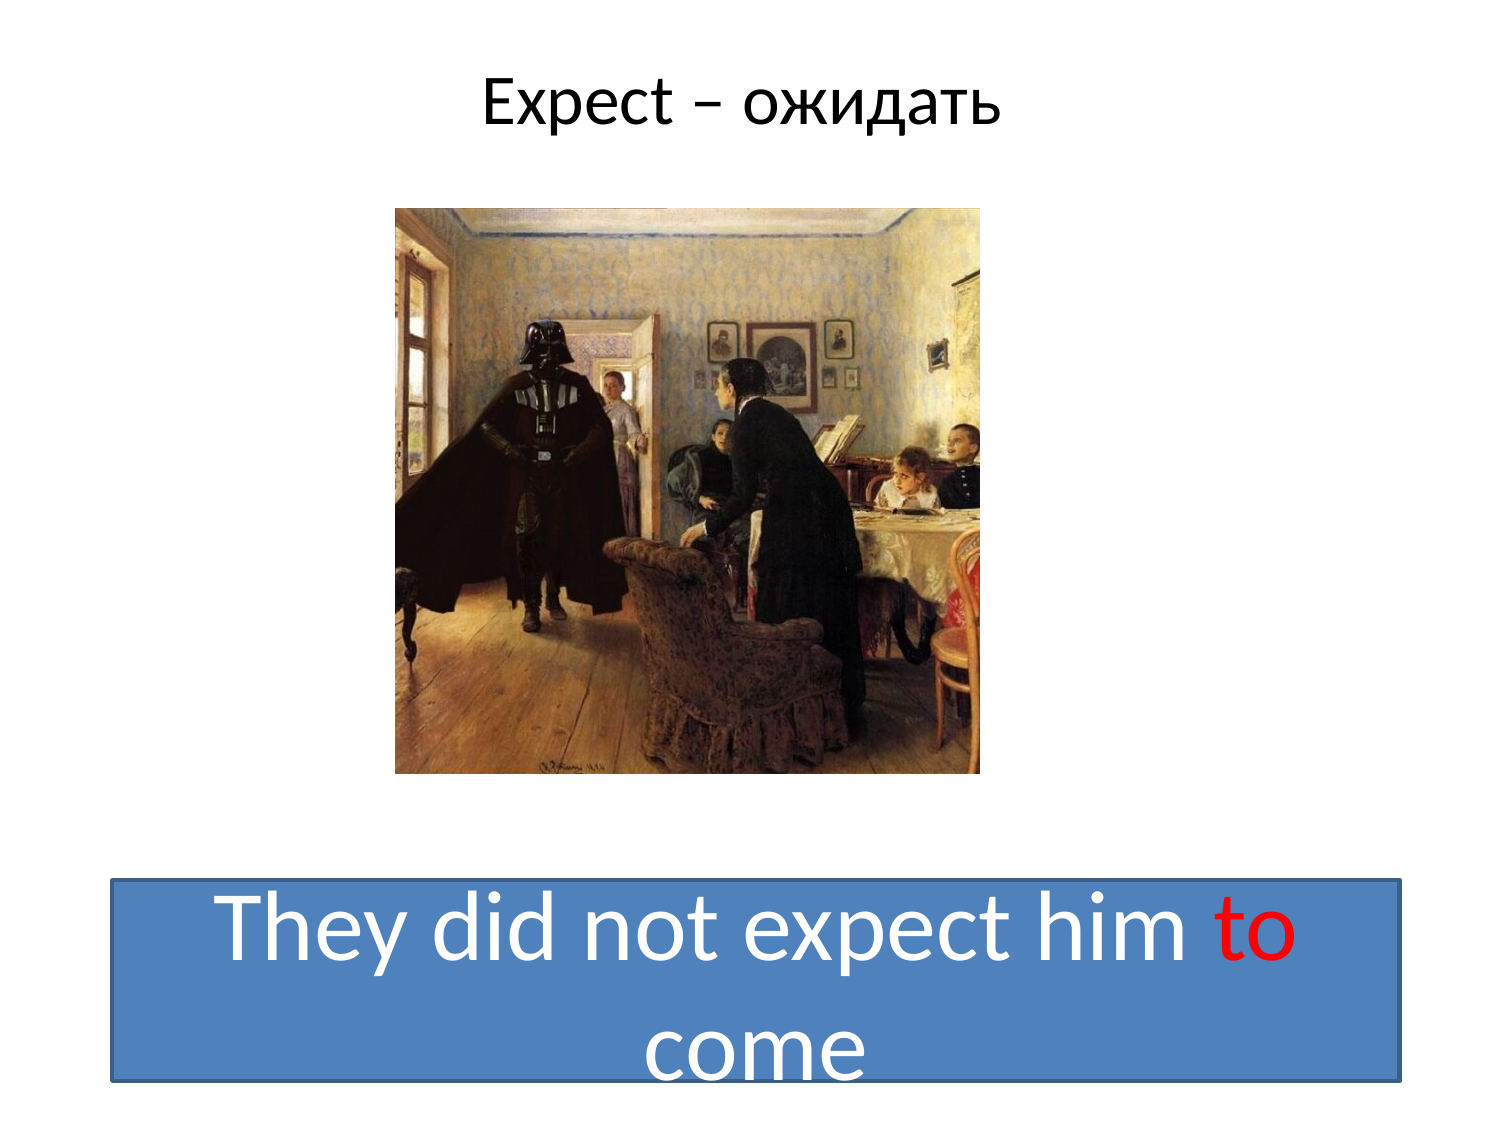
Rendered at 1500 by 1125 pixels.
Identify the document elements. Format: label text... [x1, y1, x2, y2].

title Expect – ожидать [75, 45, 1425, 233]
text_box They did not expect him to come [110, 878, 1402, 1083]
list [395, 207, 981, 775]
